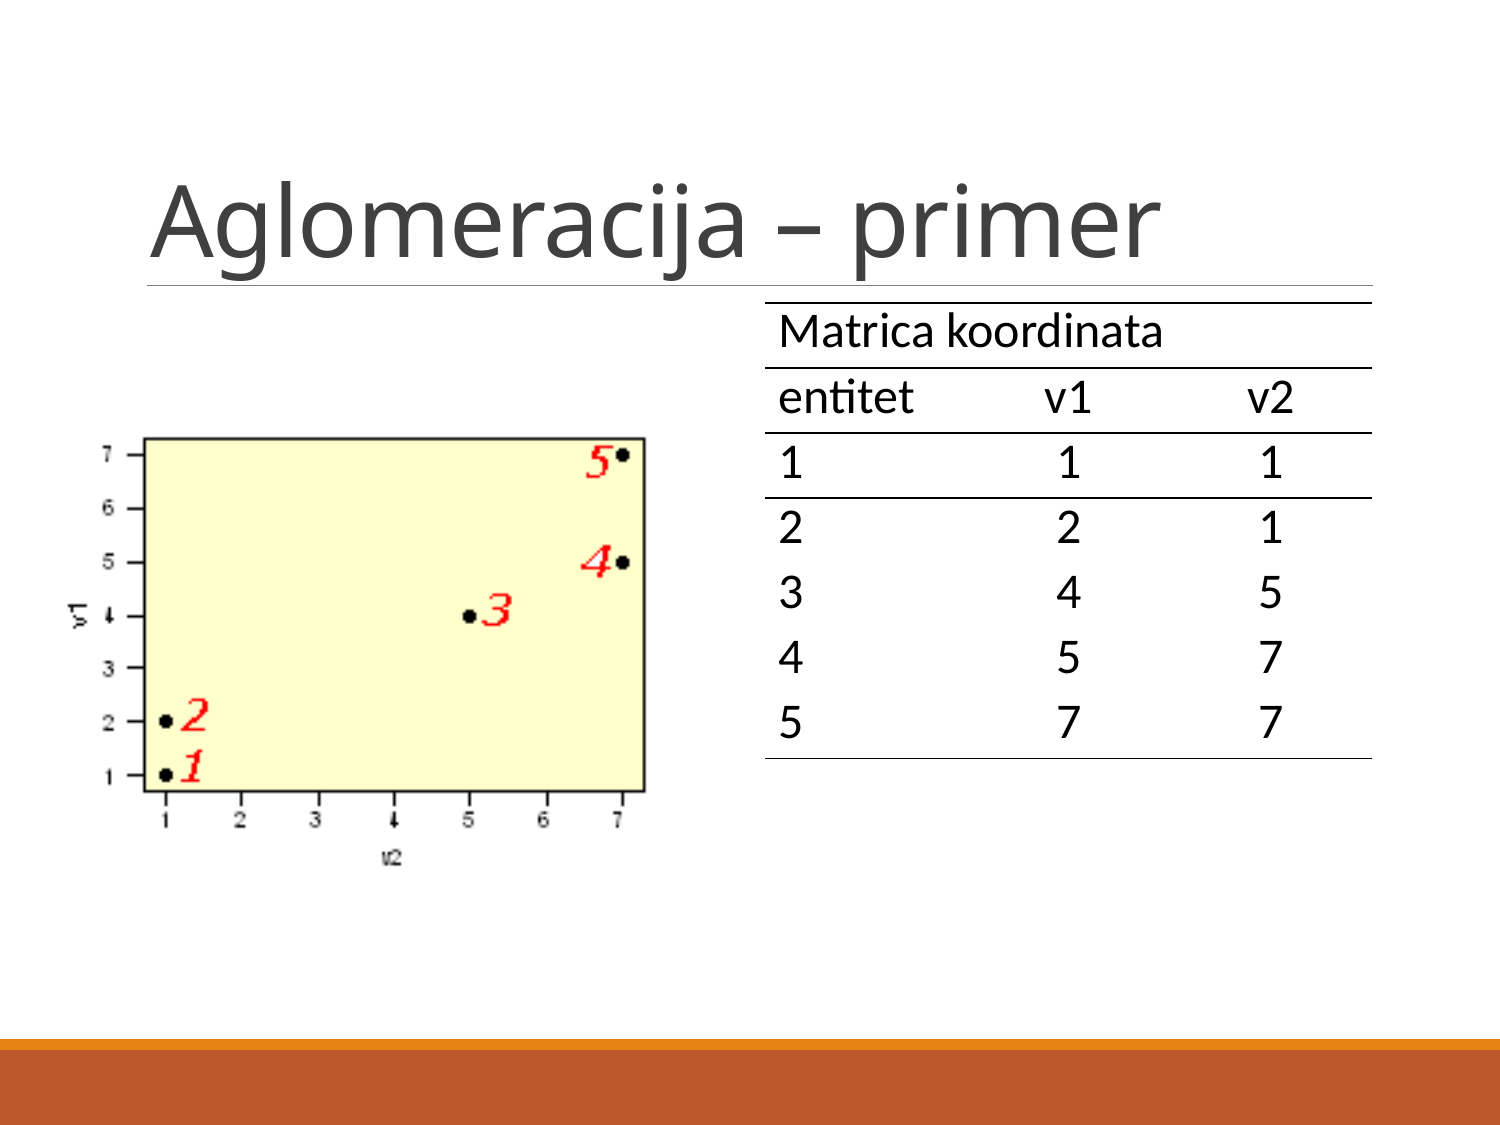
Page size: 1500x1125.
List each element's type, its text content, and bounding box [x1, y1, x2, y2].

table_cell 5 [1170, 563, 1372, 628]
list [49, 398, 685, 886]
table_cell 5 [765, 693, 968, 758]
table_cell 1 [1170, 499, 1372, 563]
table_cell 7 [1170, 693, 1372, 758]
table_cell 7 [1170, 628, 1372, 693]
table_cell 2 [968, 499, 1170, 563]
table_cell 4 [968, 563, 1170, 628]
table_cell 3 [765, 563, 968, 628]
table_cell 5 [968, 628, 1170, 693]
title Aglomeracija – primer [135, 47, 1373, 285]
table_cell 4 [765, 628, 968, 693]
table_cell entitet [765, 369, 968, 432]
table_cell 1 [765, 434, 968, 497]
table_header Matrica koordinata [765, 304, 1372, 367]
table_cell v2 [1170, 369, 1372, 432]
table_cell 1 [1170, 434, 1372, 497]
table_cell 2 [765, 499, 968, 563]
table_cell 1 [968, 434, 1170, 497]
table_cell v1 [968, 369, 1170, 432]
table_cell 7 [968, 693, 1170, 758]
